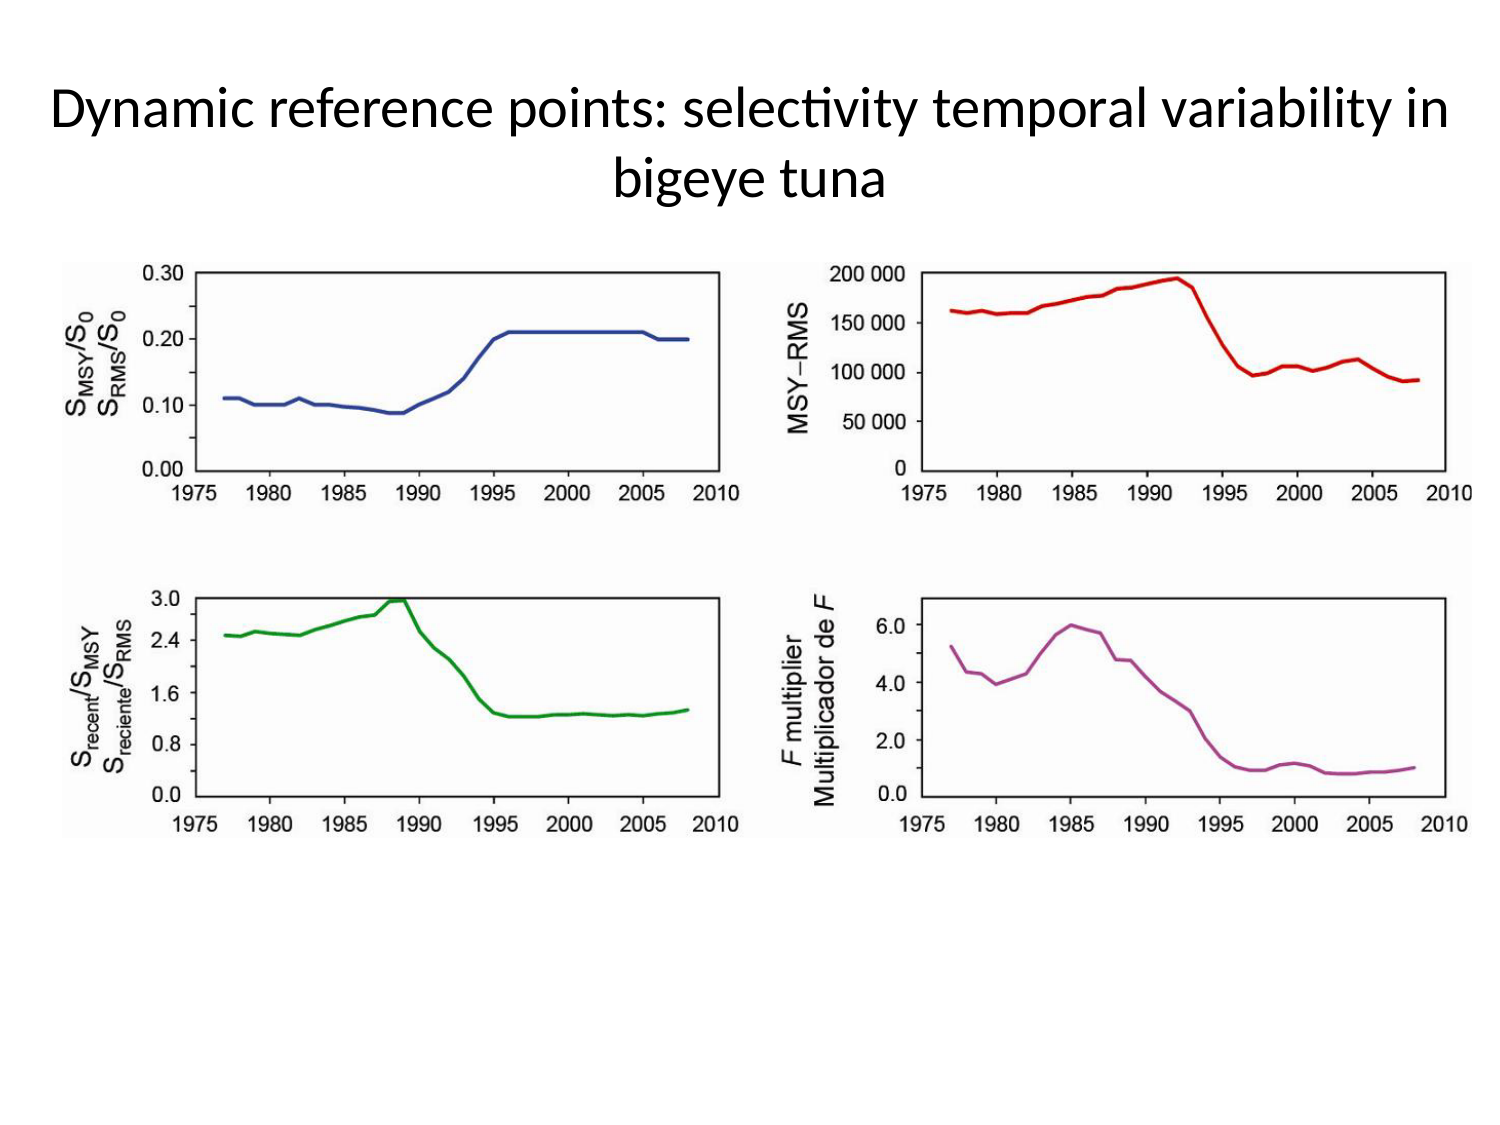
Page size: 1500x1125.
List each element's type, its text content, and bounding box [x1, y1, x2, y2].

picture [62, 262, 1472, 838]
title Dynamic reference points: selectivity temporal variability in bigeye tuna [0, 45, 1500, 233]
